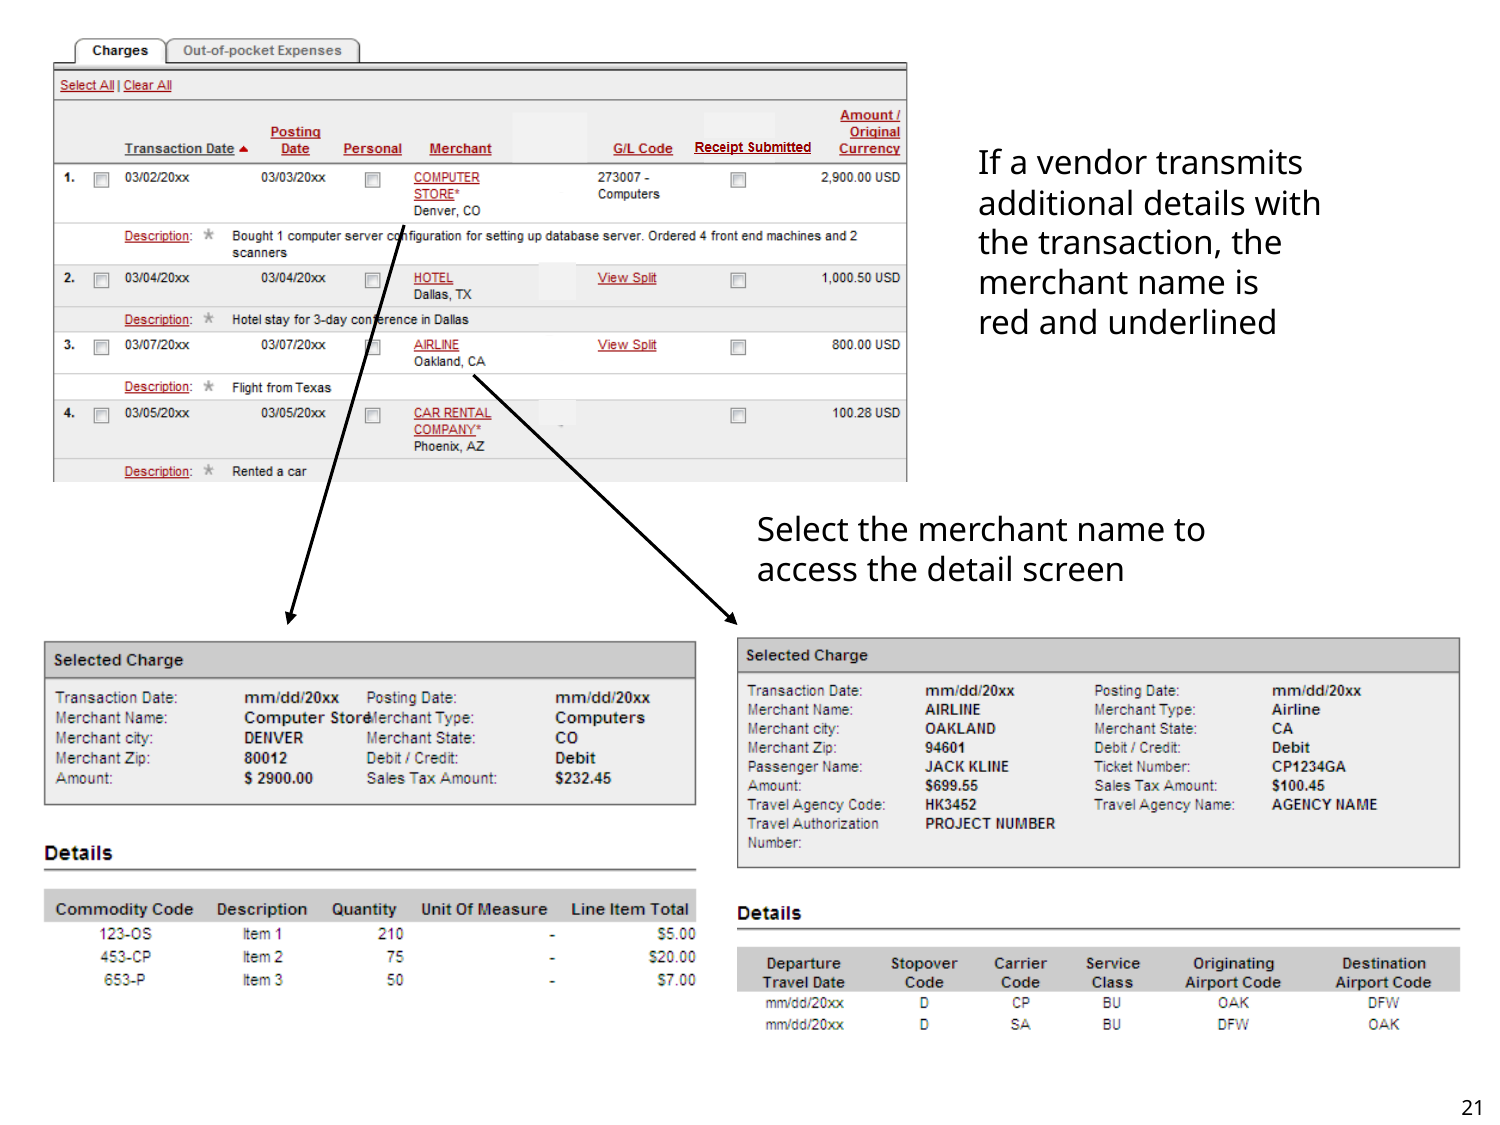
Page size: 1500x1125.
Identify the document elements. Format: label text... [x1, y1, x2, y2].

text_box [594, 490, 738, 625]
picture [46, 29, 917, 482]
text_box If a vendor transmits additional details with the transaction, the merchant name is red and underlined [963, 134, 1338, 349]
slide_number 21 [1365, 1087, 1500, 1125]
picture [737, 624, 1463, 1057]
picture [37, 624, 705, 1001]
text_box Select the merchant name to access the detail screen [742, 500, 1223, 596]
text_box [285, 490, 327, 623]
